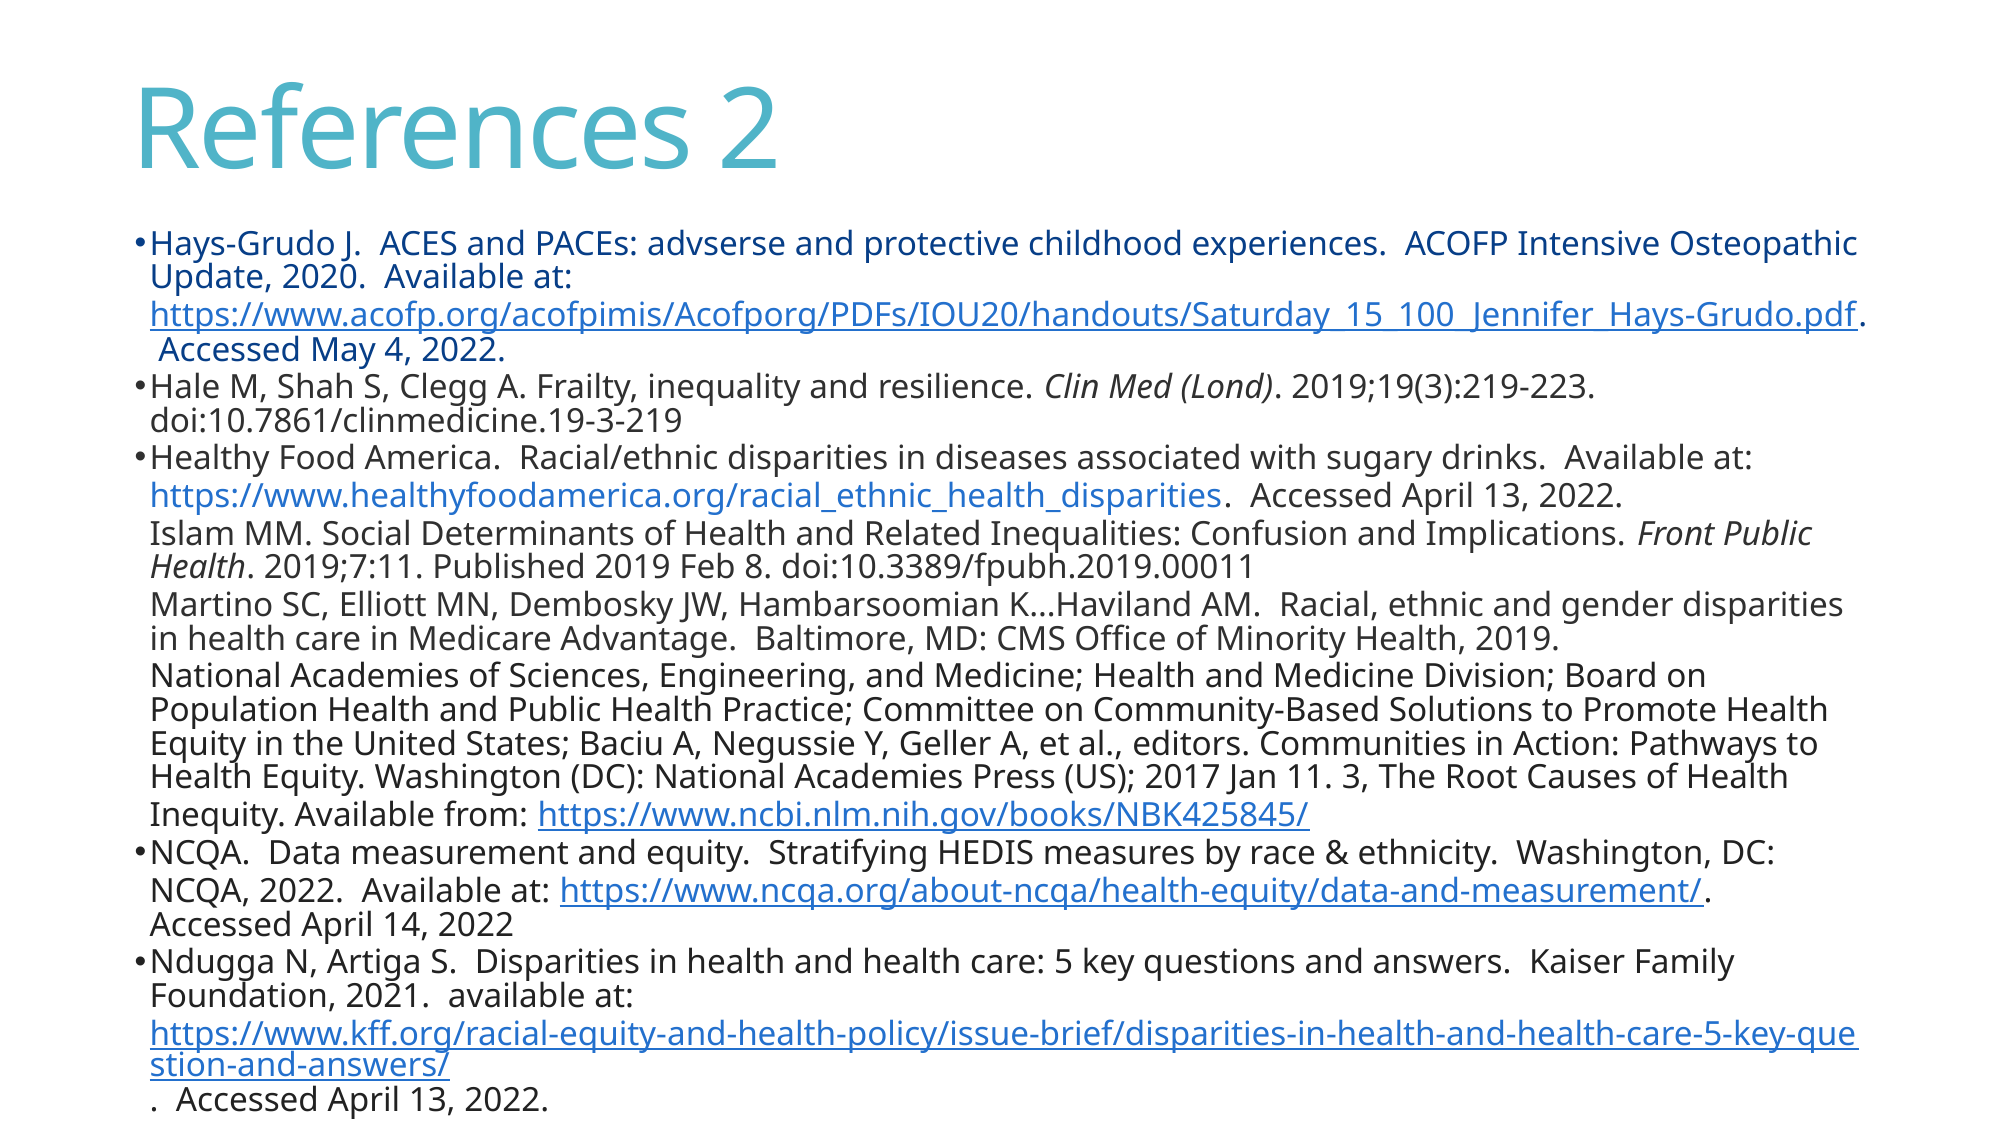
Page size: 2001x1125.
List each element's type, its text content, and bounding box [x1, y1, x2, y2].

list Hays-Grudo J. ACES and PACEs: advserse and protective childhood experiences. ACOFP Intensive Osteopathic Update, 2020. Available at: https://www.acofp.org/acofpimis/Acofporg/PDFs/IOU20/handouts/Saturday_15_100_Jennifer_Hays-Grudo.pdf. Accessed May 4, 2022. Hale M, Shah S, Clegg A. Frailty, inequality and resilience. Clin Med (Lond). 2019;19(3):219-223. doi:10.7861/clinmedicine.19-3-219 Healthy Food America. Racial/ethnic disparities in diseases associated with sugary drinks. Available at: https://www.healthyfoodamerica.org/racial_ethnic_health_disparities. Accessed April 13, 2022. Islam MM. Social Determinants of Health and Related Inequalities: Confusion and Implications. Front Public Health. 2019;7:11. Published 2019 Feb 8. doi:10.3389/fpubh.2019.00011 Martino SC, Elliott MN, Dembosky JW, Hambarsoomian K…Haviland AM. Racial, ethnic and gender disparities in health care in Medicare Advantage. Baltimore, MD: CMS Office of Minority Health, 2019. National Academies of Sciences, Engineering, and Medicine; Health and Medicine Division; Board on Population Health and Public Health Practice; Committee on Community-Based Solutions to Promote Health Equity in the United States; Baciu A, Negussie Y, Geller A, et al., editors. Communities in Action: Pathways to Health Equity. Washington (DC): National Academies Press (US); 2017 Jan 11. 3, The Root Causes of Health Inequity. Available from: https://www.ncbi.nlm.nih.gov/books/NBK425845/ NCQA. Data measurement and equity. Stratifying HEDIS measures by race & ethnicity. Washington, DC: NCQA, 2022. Available at: https://www.ncqa.org/about-ncqa/health-equity/data-and-measurement/. Accessed April 14, 2022 Ndugga N, Artiga S. Disparities in health and health care: 5 key questions and answers. Kaiser Family Foundation, 2021. available at: https://www.kff.org/racial-equity-and-health-policy/issue-brief/disparities-in-health-and-health-care-5-key-question-and-answers/. Accessed April 13, 2022. [119, 220, 1884, 839]
title References 2 [116, 0, 1884, 270]
